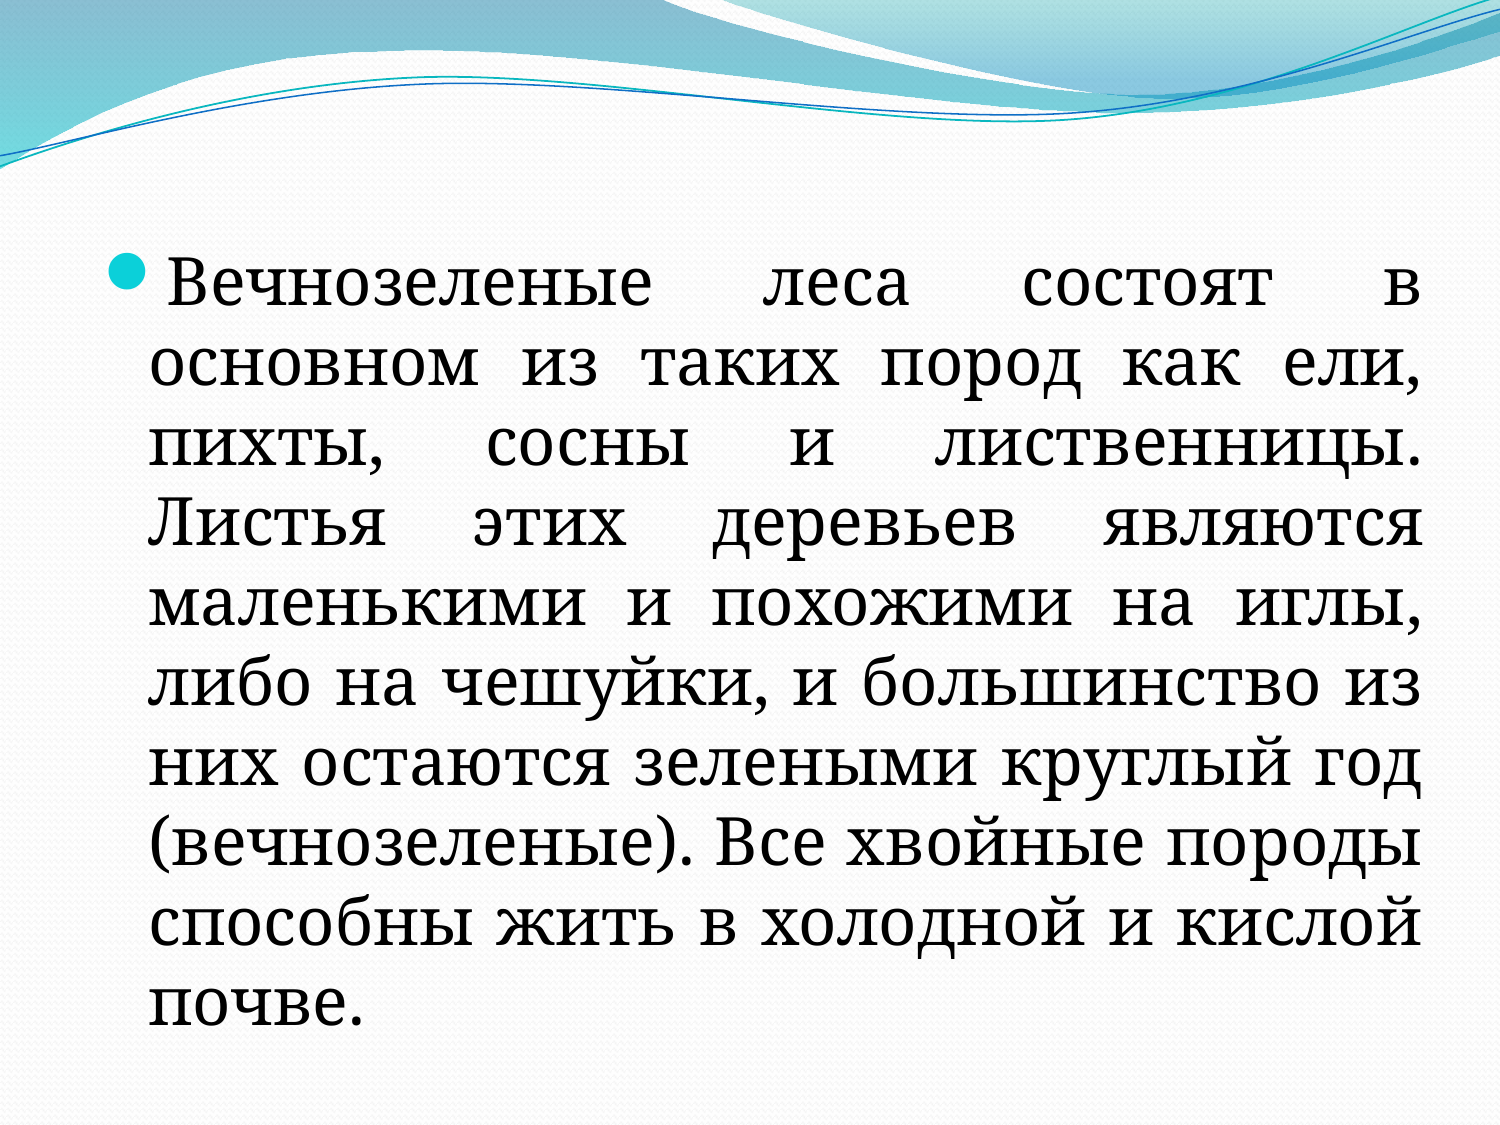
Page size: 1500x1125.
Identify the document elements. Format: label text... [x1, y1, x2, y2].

list Вечнозеленые леса состоят в основном из таких пород как ели, пихты, сосны и лиственницы. Листья этих деревьев являются маленькими и похожими на иглы, либо на чешуйки, и большинство из них остаются зелеными круглый год (вечнозеленые). Все хвойные породы способны жить в холодной и кислой почве. [88, 231, 1439, 952]
